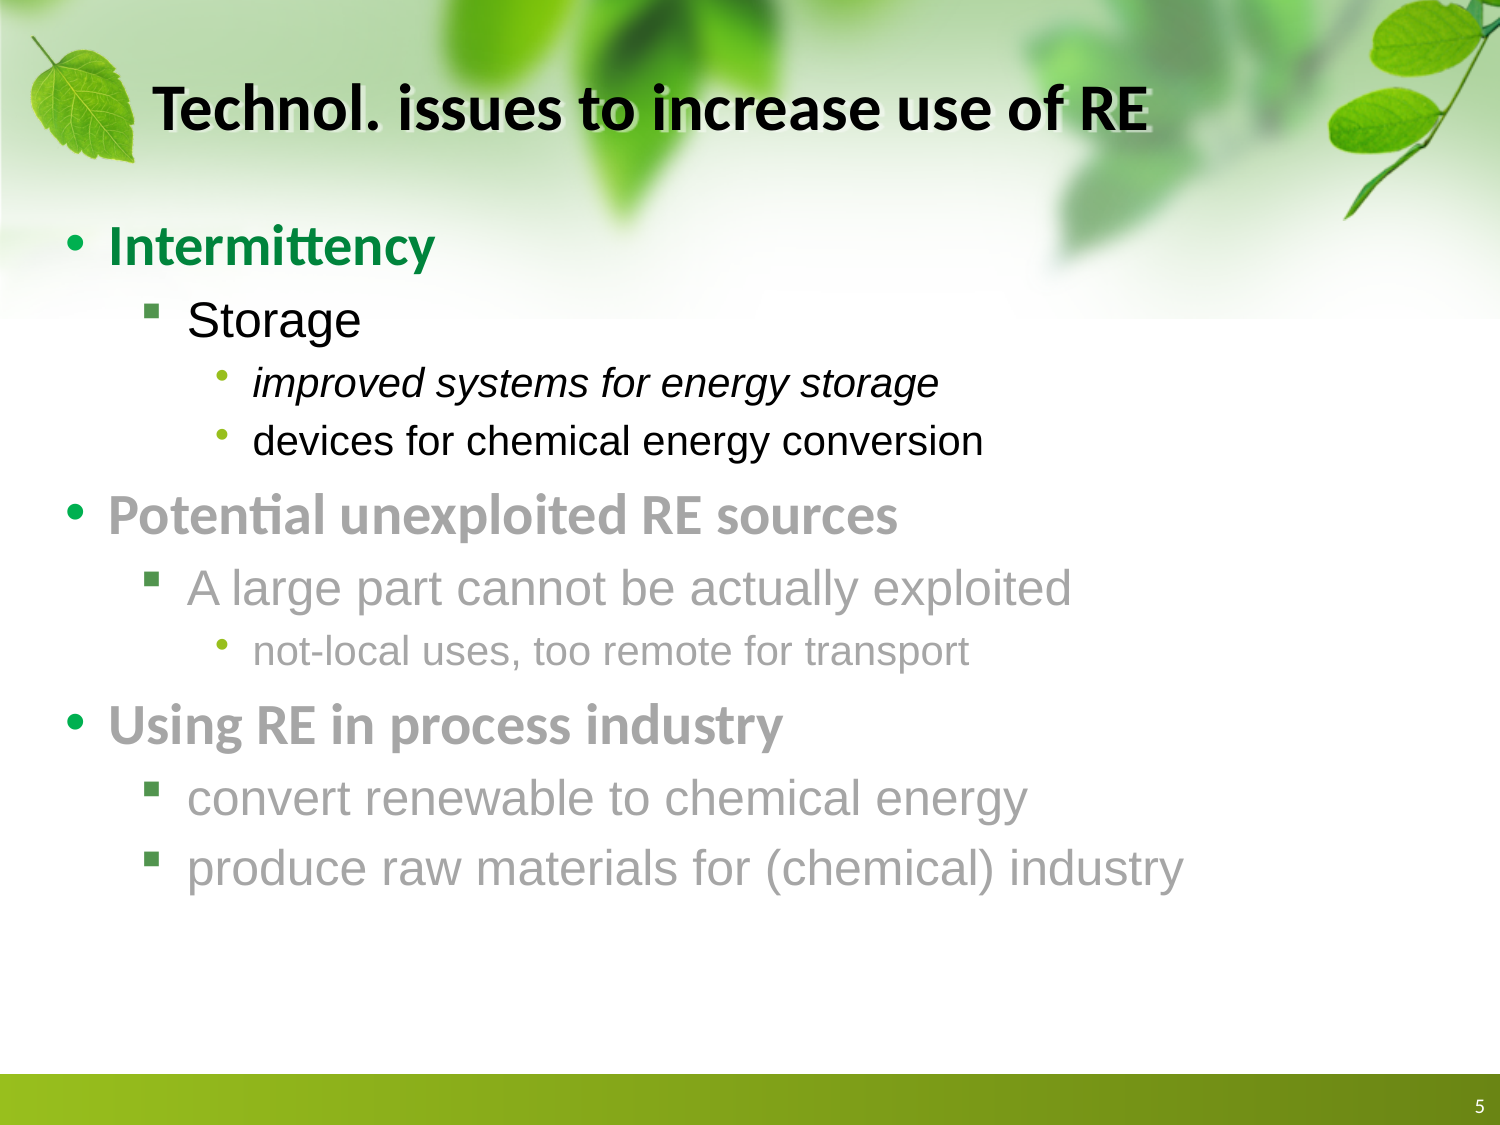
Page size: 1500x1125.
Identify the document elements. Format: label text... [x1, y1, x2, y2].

list Intermittency Storage improved systems for energy storage devices for chemical energy conversion Potential unexploited RE sources A large part cannot be actually exploited not-local uses, too remote for transport Using RE in process industry convert renewable to chemical energy produce raw materials for (chemical) industry [49, 199, 1426, 1038]
picture [0, 0, 1500, 319]
title Technol. issues to increase use of RE [137, 57, 1326, 151]
slide_number 5 [1412, 1084, 1500, 1125]
